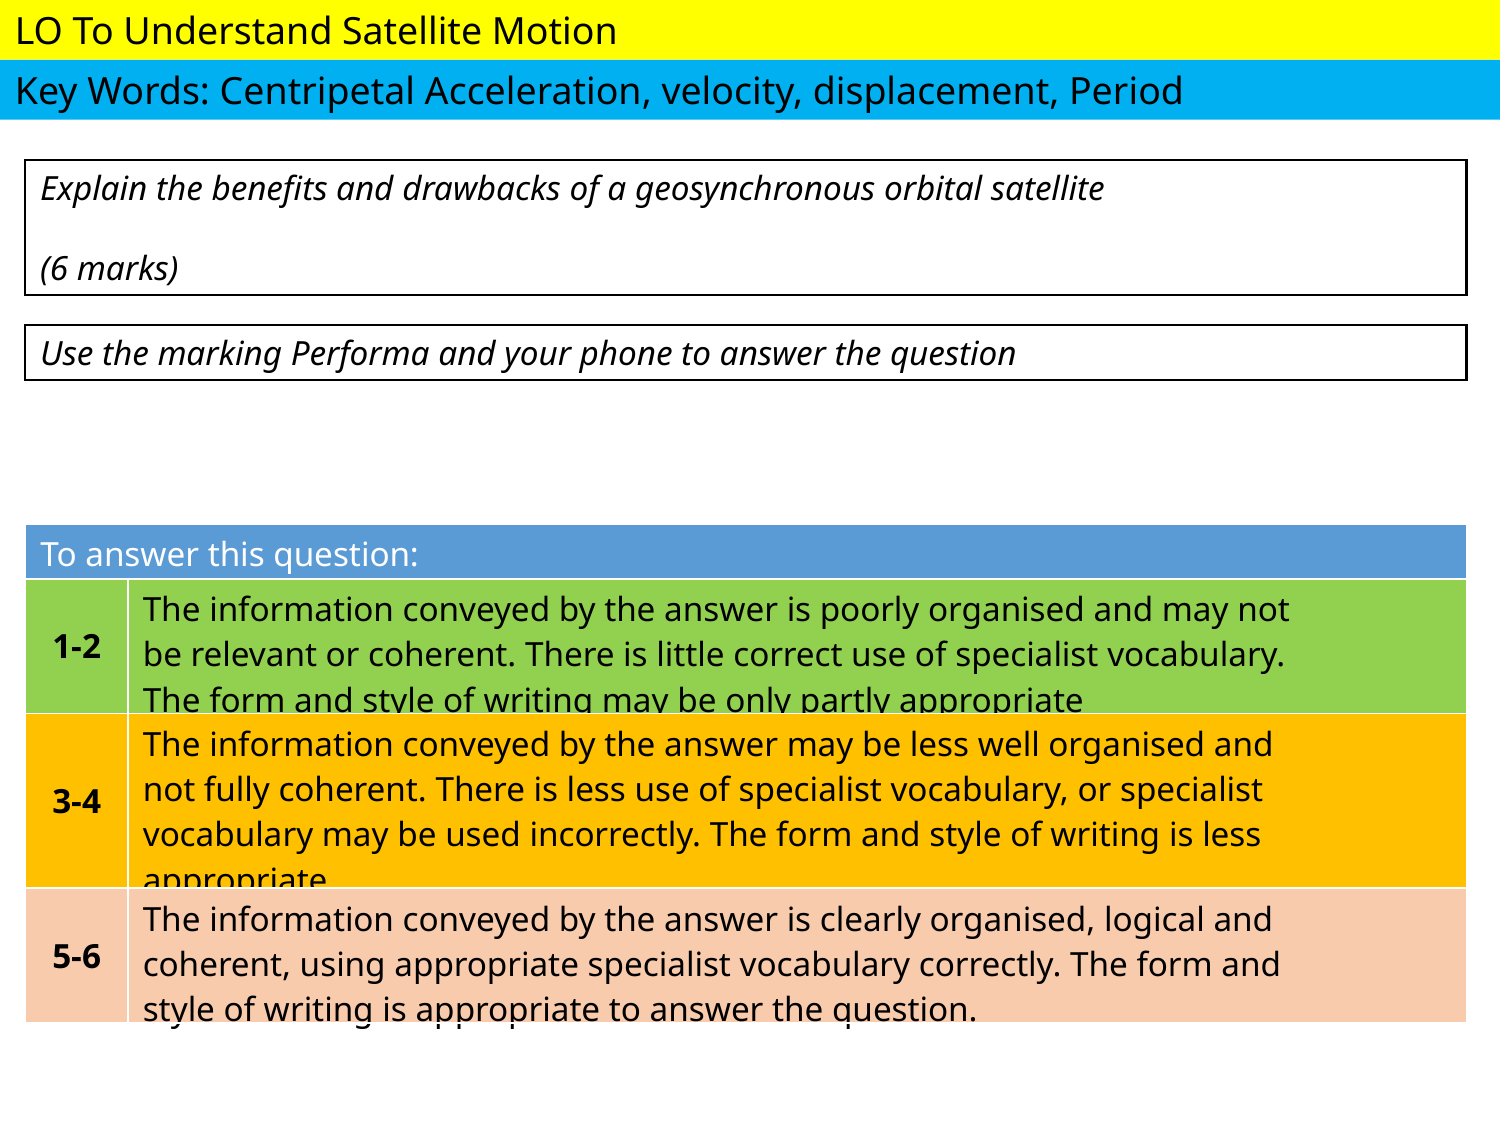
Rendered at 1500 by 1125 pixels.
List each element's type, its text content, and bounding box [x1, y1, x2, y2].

table_cell The information conveyed by the answer is clearly organised, logical and coherent, using appropriate specialist vocabulary correctly. The form and style of writing is appropriate to answer the question. [129, 889, 1466, 1022]
table_cell The information conveyed by the answer may be less well organised and not fully coherent. There is less use of specialist vocabulary, or specialist vocabulary may be used incorrectly. The form and style of writing is less appropriate. [129, 714, 1466, 887]
table_header To answer this question: [26, 525, 1466, 578]
table_cell 3-4 [26, 714, 127, 887]
text_box Use the marking Performa and your phone to answer the question [24, 324, 1468, 381]
table_cell 5-6 [26, 889, 127, 1022]
text_box Explain the benefits and drawbacks of a geosynchronous orbital satellite (6 marks) [24, 159, 1468, 296]
table_cell The information conveyed by the answer is poorly organised and may not be relevant or coherent. There is little correct use of specialist vocabulary. The form and style of writing may be only partly appropriate [129, 580, 1466, 713]
table_cell 1-2 [26, 580, 127, 713]
